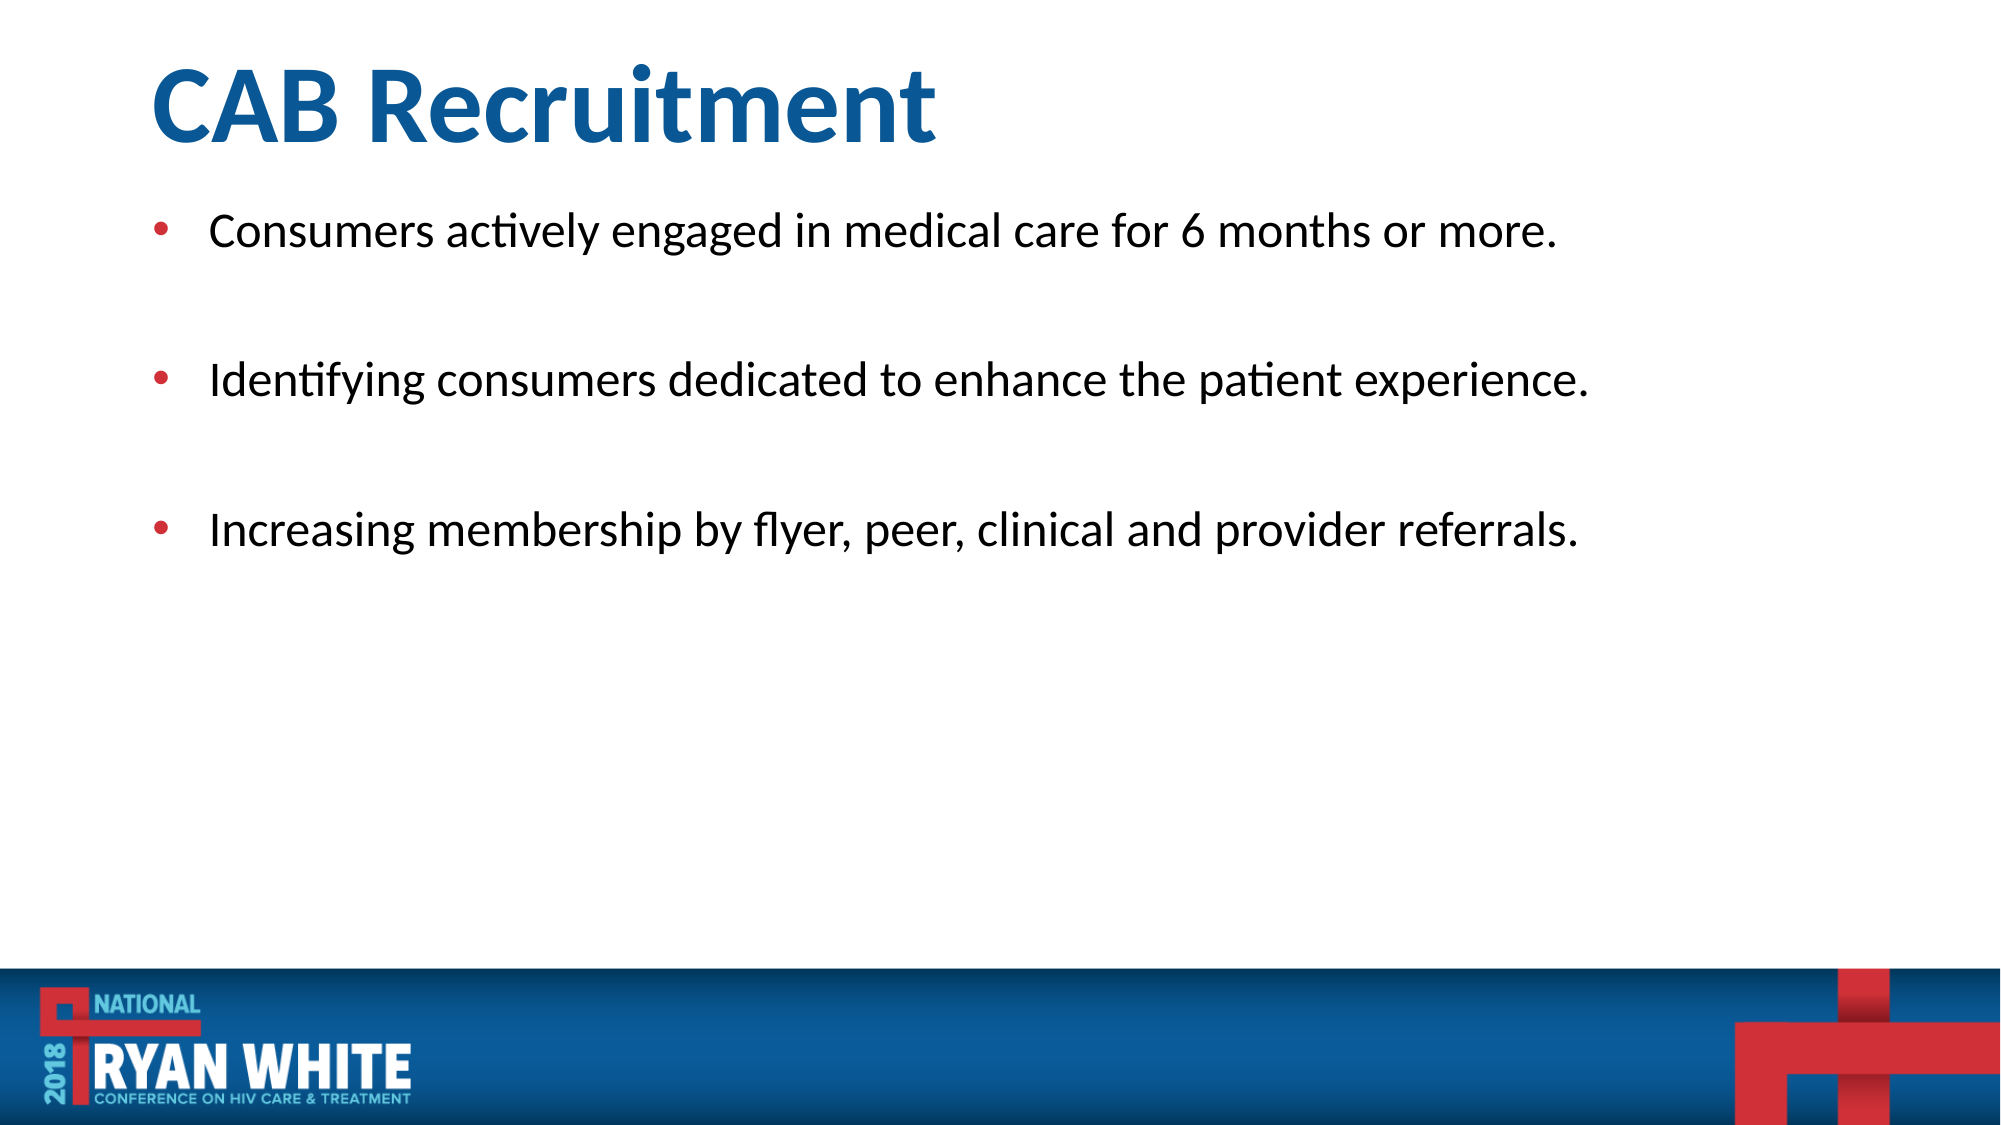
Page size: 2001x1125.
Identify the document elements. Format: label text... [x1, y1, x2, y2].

title CAB Recruitment [137, 38, 1863, 175]
picture [0, 0, 2001, 1125]
list Consumers actively engaged in medical care for 6 months or more. Identifying consumers dedicated to enhance the patient experience. Increasing membership by flyer, peer, clinical and provider referrals. [137, 196, 1863, 927]
